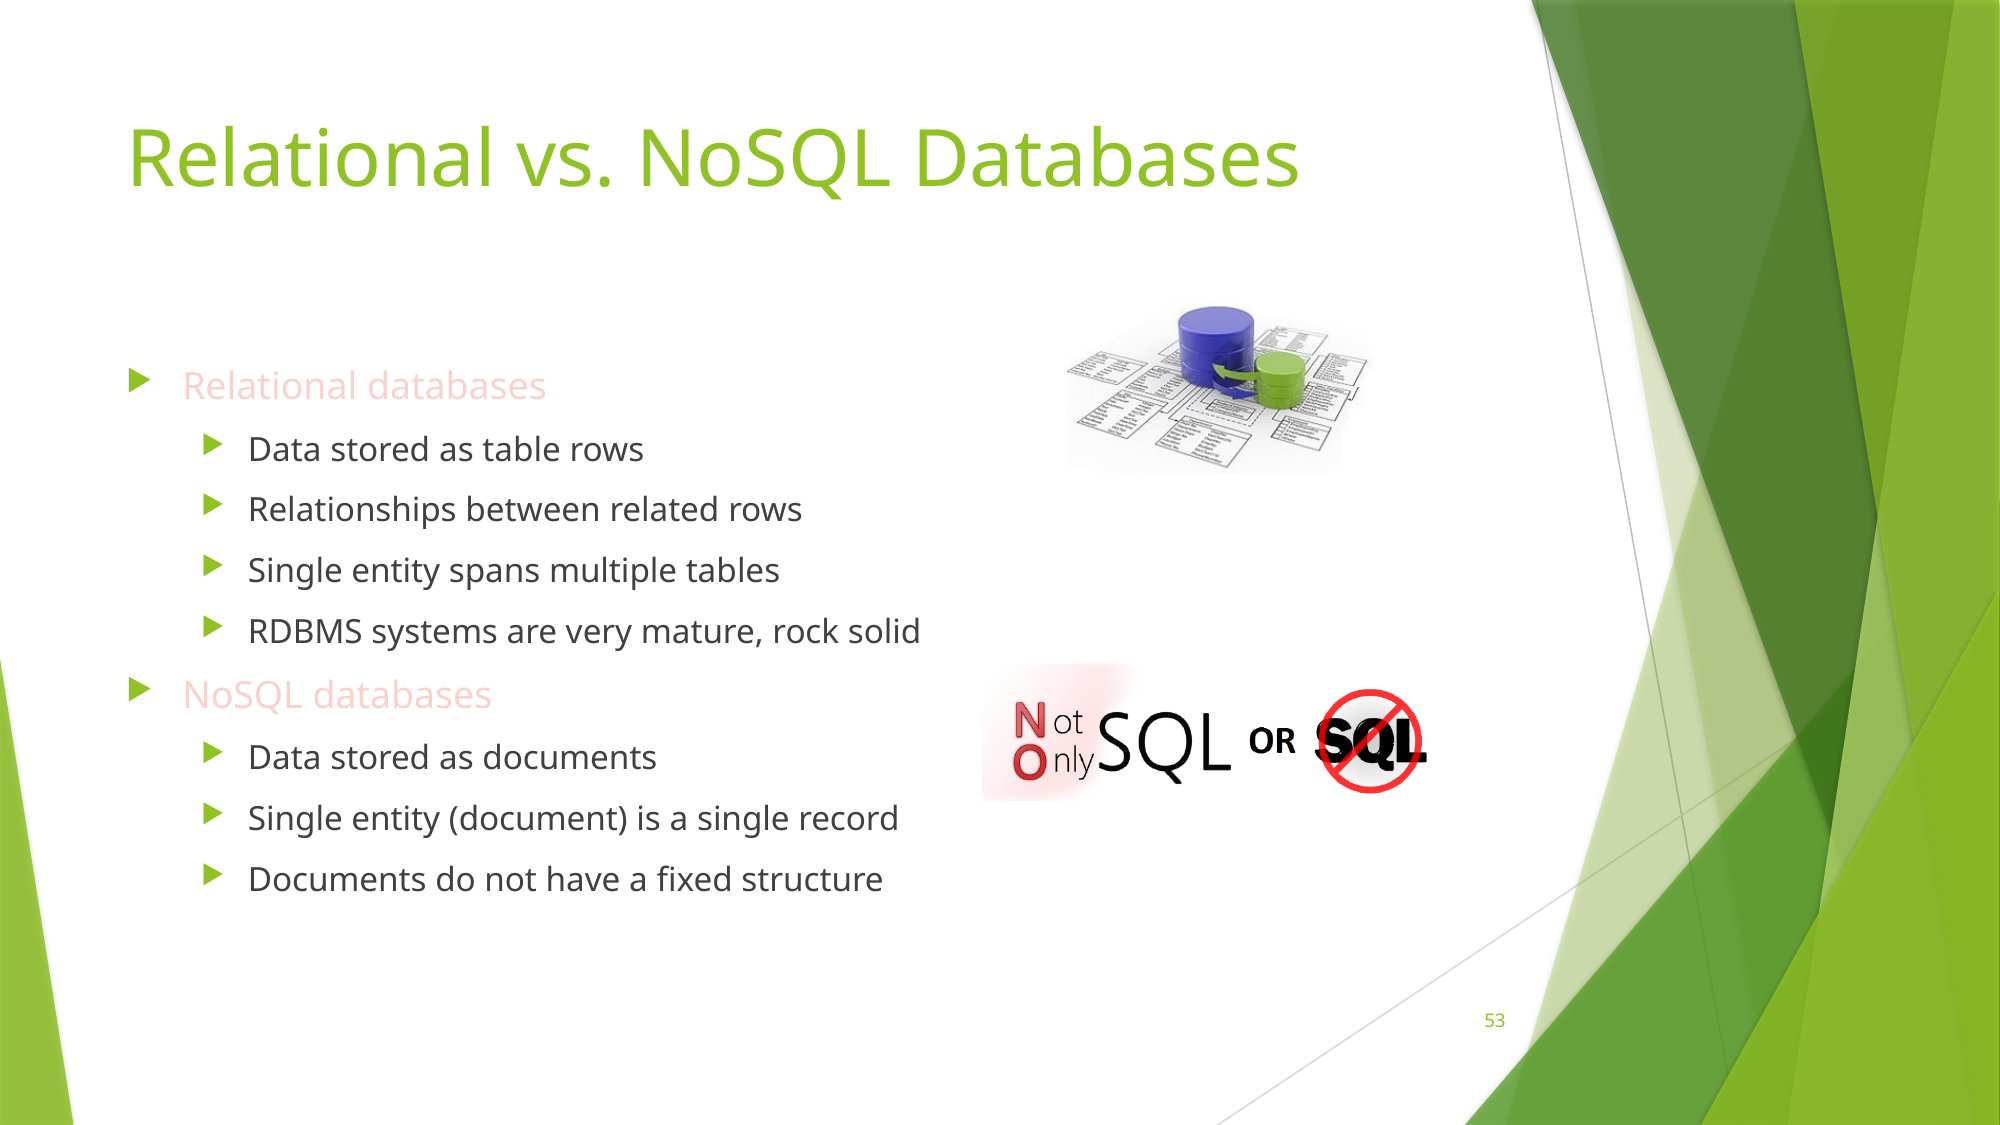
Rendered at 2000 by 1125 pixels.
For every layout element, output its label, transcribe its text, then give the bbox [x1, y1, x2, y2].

title Relational vs. NoSQL Databases [111, 99, 1521, 317]
list Relational databases Data stored as table rows Relationships between related rows Single entity spans multiple tables RDBMS systems are very mature, rock solid NoSQL databases Data stored as documents Single entity (document) is a single record Documents do not have a fixed structure [111, 354, 1521, 992]
slide_number 53 [1408, 991, 1521, 1051]
picture [981, 663, 1456, 802]
picture [1061, 297, 1376, 475]
